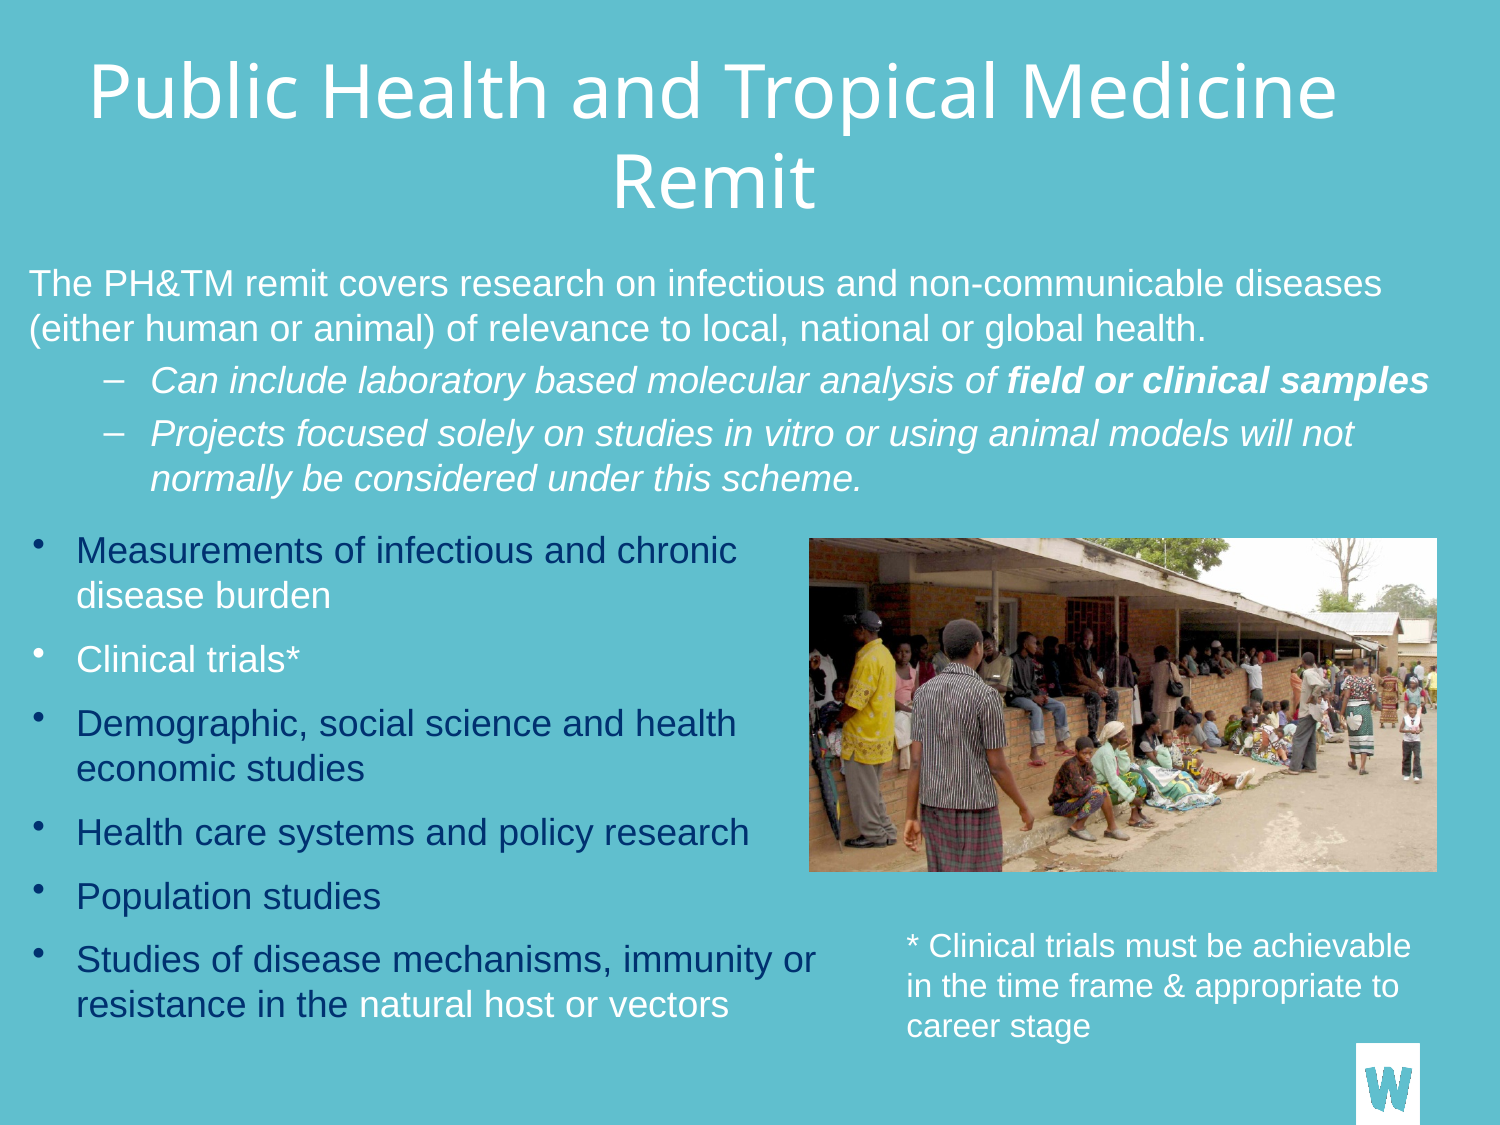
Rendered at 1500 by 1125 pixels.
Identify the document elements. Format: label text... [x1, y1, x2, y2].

text_box * Clinical trials must be achievable in the time frame & appropriate to career stage [891, 916, 1451, 1052]
picture [808, 538, 1437, 872]
text_box Measurements of infectious and chronic disease burden Clinical trials* Demographic, social science and health economic studies Health care systems and policy research Population studies Studies of disease mechanisms, immunity or resistance in the natural host or vectors [17, 519, 869, 1097]
title Public Health and Tropical Medicine Remit [62, 78, 1365, 224]
list The PH&TM remit covers research on infectious and non-communicable diseases (either human or animal) of relevance to local, national or global health. Can include laboratory based molecular analysis of field or clinical samples Projects focused solely on studies in vitro or using animal models will not normally be considered under this scheme. [28, 278, 1452, 703]
